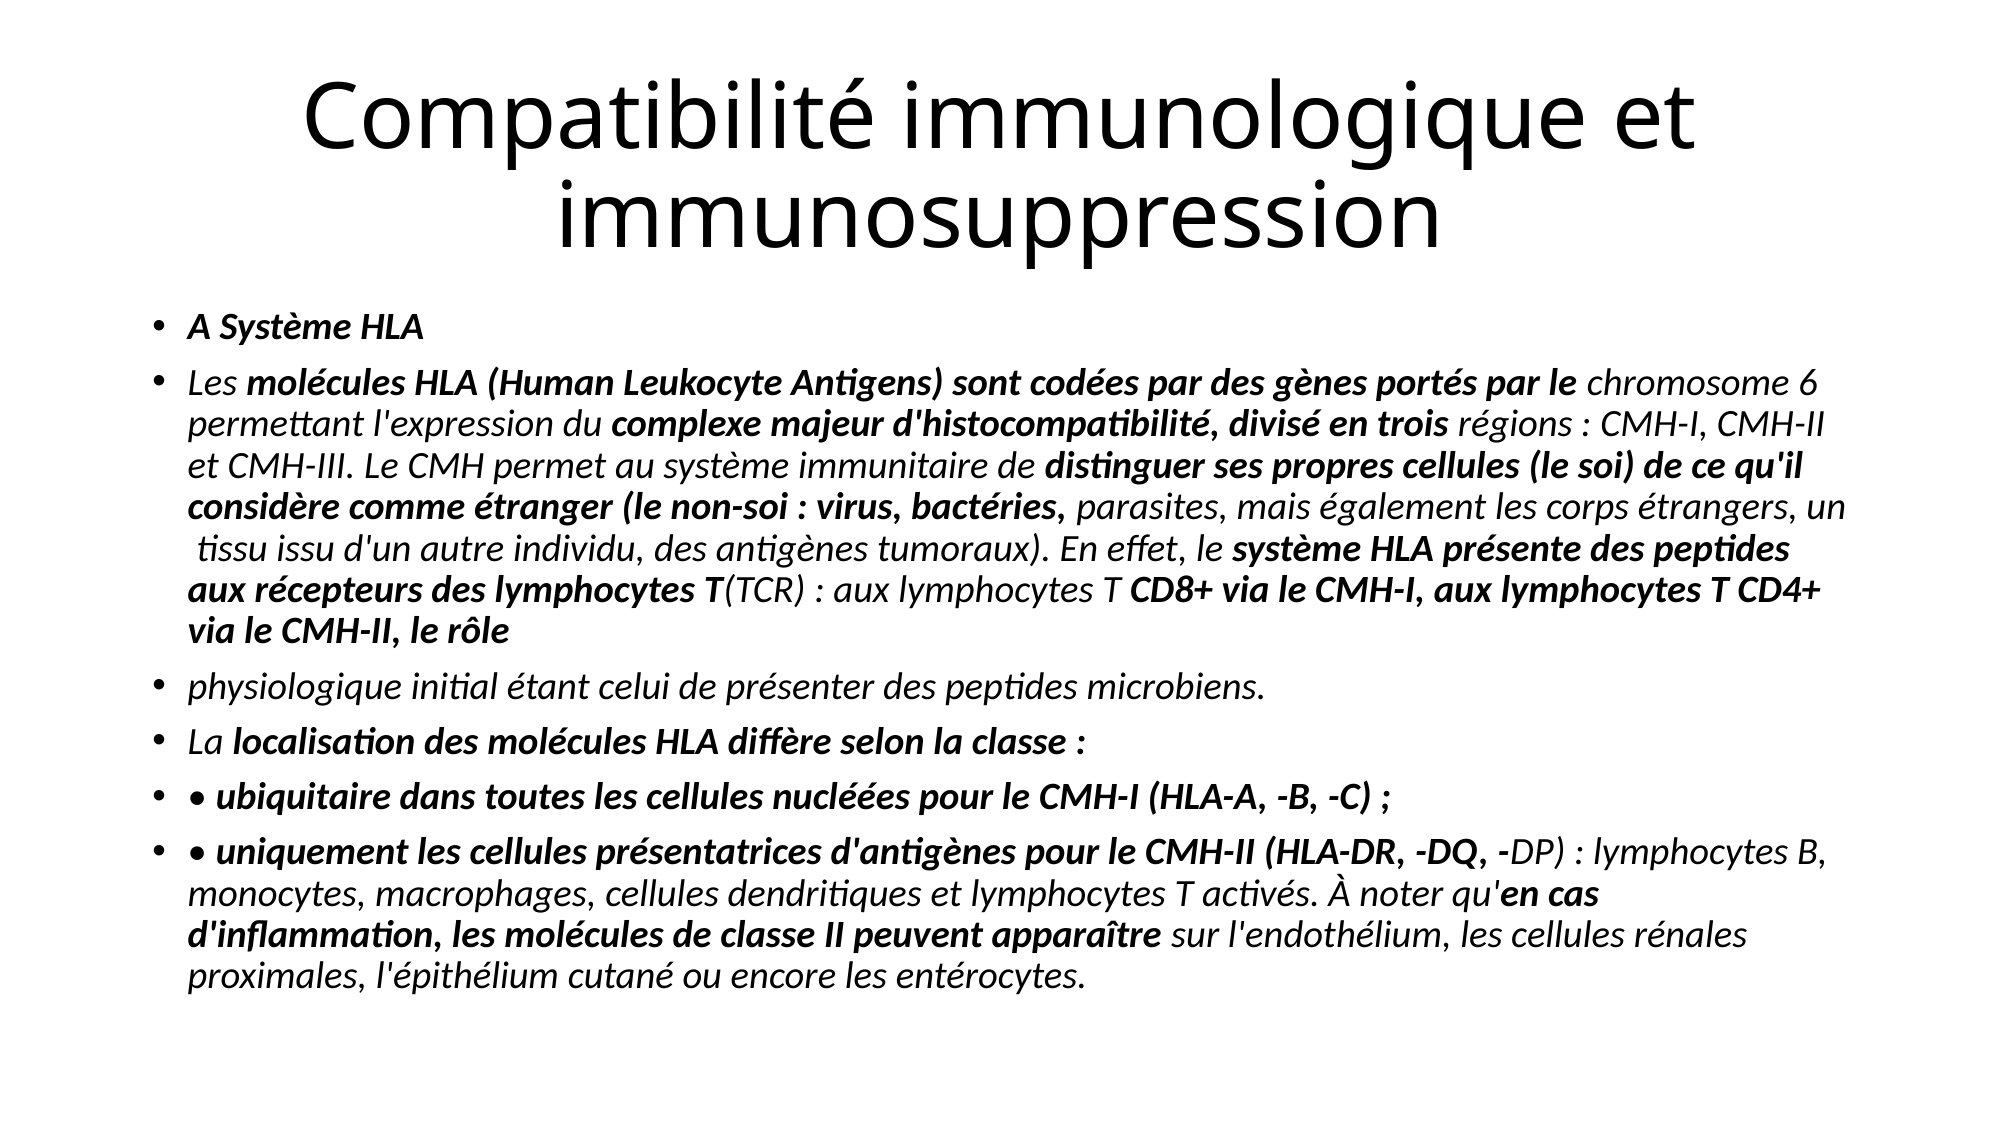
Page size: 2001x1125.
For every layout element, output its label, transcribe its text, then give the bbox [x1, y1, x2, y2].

list A Système HLA Les molécules HLA (Human Leukocyte Antigens) sont codées par des gènes portés par le chromosome 6 permettant l'expression du complexe majeur d'histocompatibilité, divisé en trois régions : CMH-I, CMH-II et CMH-III. Le CMH permet au système immunitaire de distinguer ses propres cellules (le soi) de ce qu'il considère comme étranger (le non-soi : virus, bactéries, parasites, mais également les corps étrangers, un tissu issu d'un autre individu, des antigènes tumoraux). En effet, le système HLA présente des peptides aux récepteurs des lymphocytes T(TCR) : aux lymphocytes T CD8+ via le CMH-I, aux lymphocytes T CD4+ via le CMH-II, le rôle physiologique initial étant celui de présenter des peptides microbiens. La localisation des molécules HLA diffère selon la classe : • ubiquitaire dans toutes les cellules nucléées pour le CMH-I (HLA-A, -B, -C) ; • uniquement les cellules présentatrices d'antigènes pour le CMH-II (HLA-DR, -DQ, -DP) : lymphocytes B, monocytes, macrophages, cellules dendritiques et lymphocytes T activés. À noter qu'en cas d'inflammation, les molécules de classe II peuvent apparaître sur l'endothélium, les cellules rénales proximales, l'épithélium cutané ou encore les entérocytes. [137, 299, 1863, 1014]
title Compatibilité immunologique et immunosuppression [137, 59, 1863, 278]
